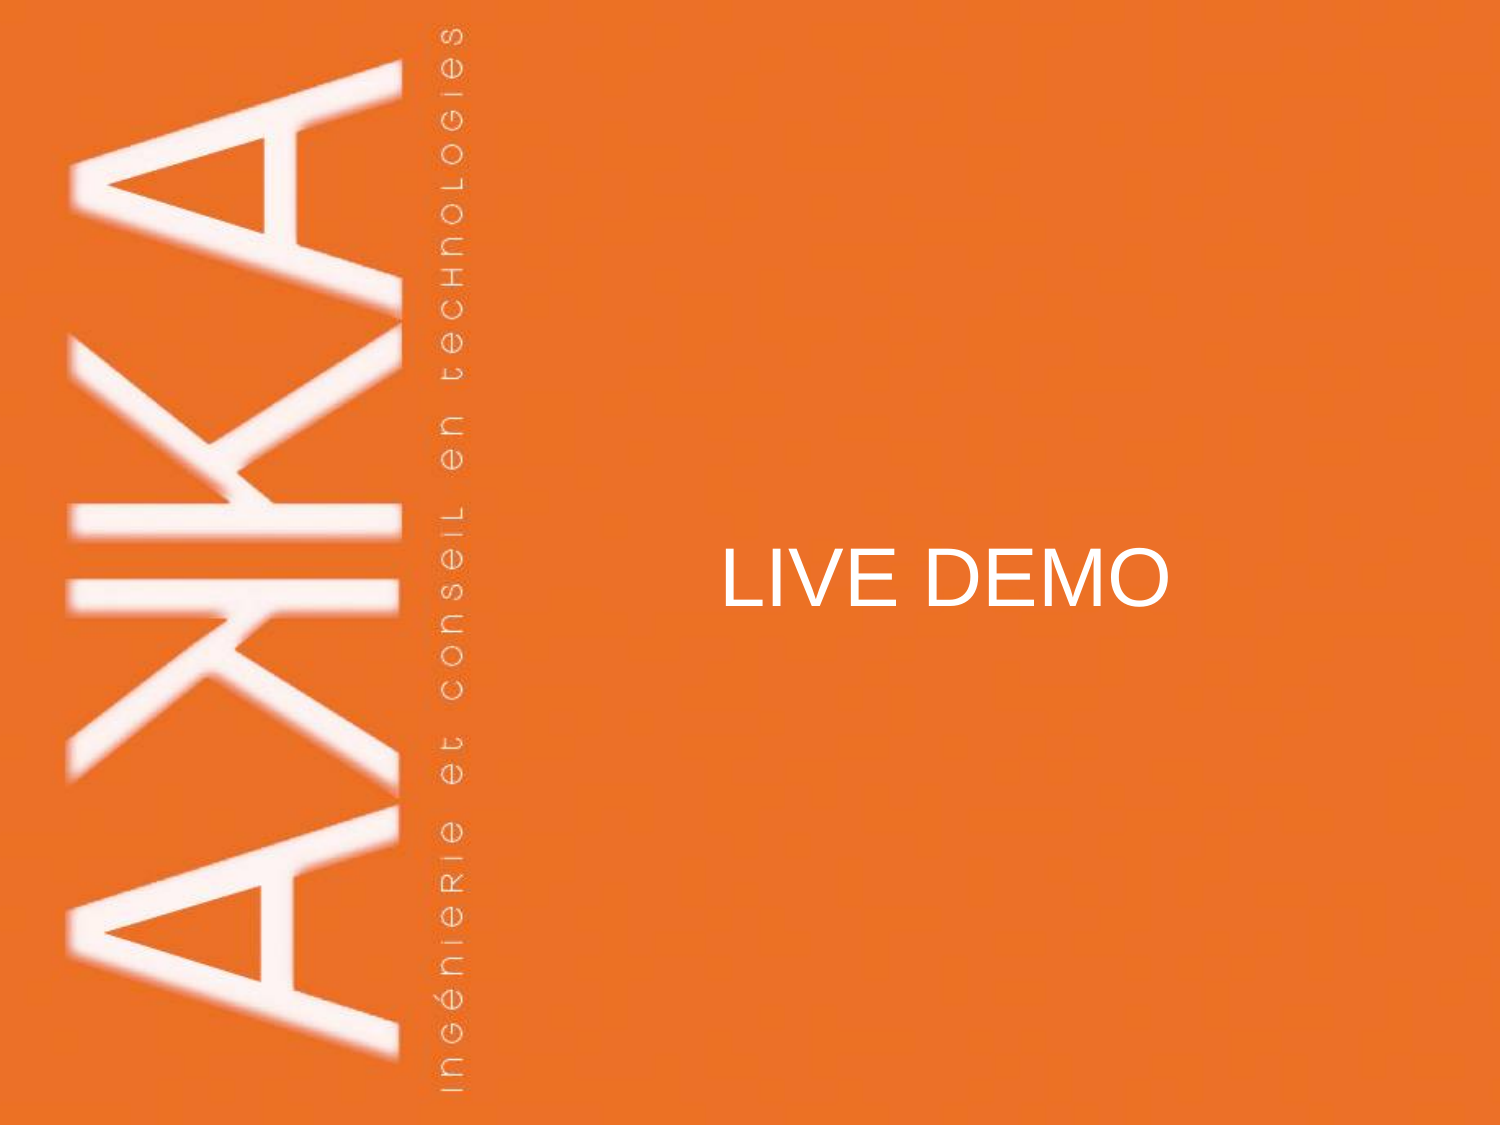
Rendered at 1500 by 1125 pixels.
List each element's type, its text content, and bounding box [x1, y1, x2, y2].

title LIVE DEMO [478, 479, 1414, 668]
picture [0, 0, 1500, 1125]
